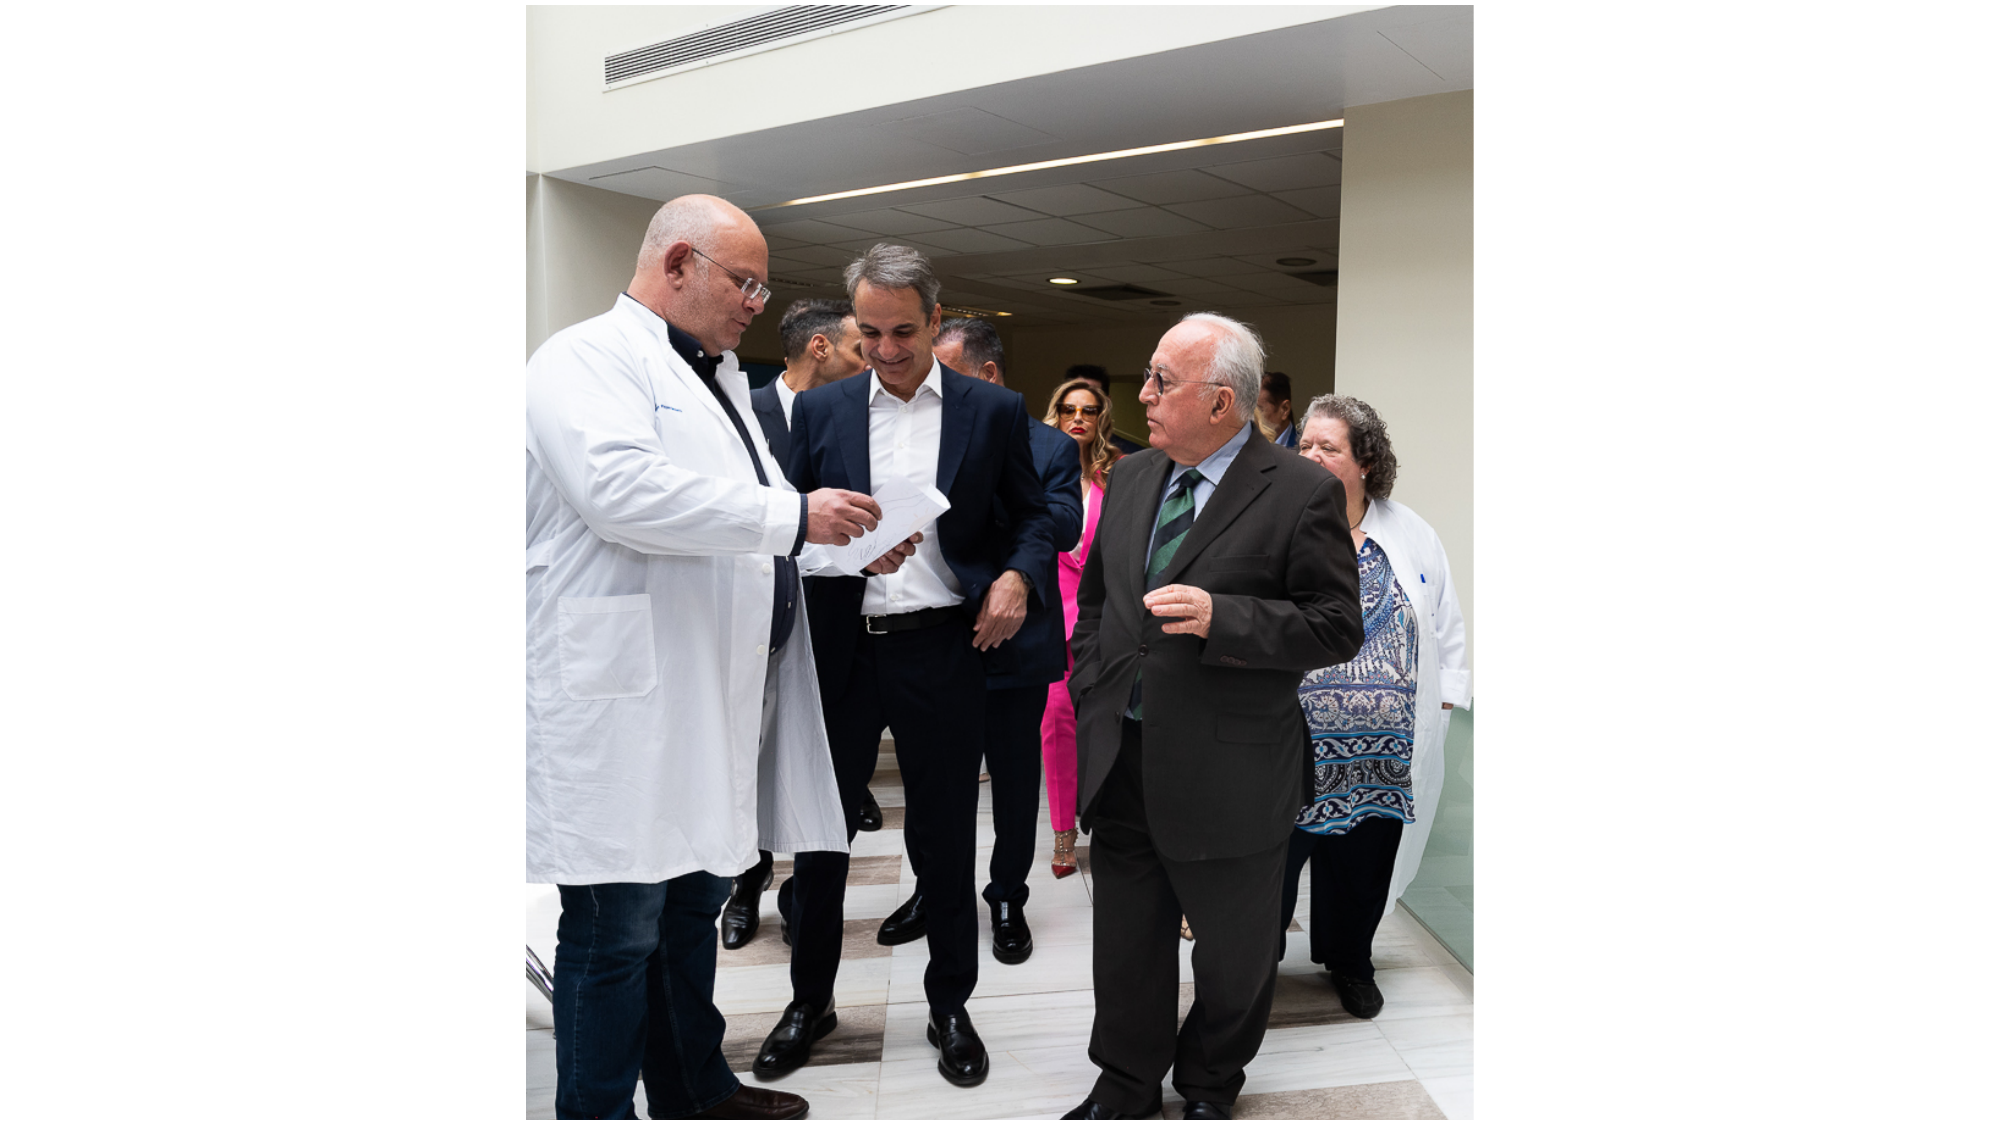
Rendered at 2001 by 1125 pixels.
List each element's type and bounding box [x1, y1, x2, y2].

picture [526, 5, 1474, 1120]
